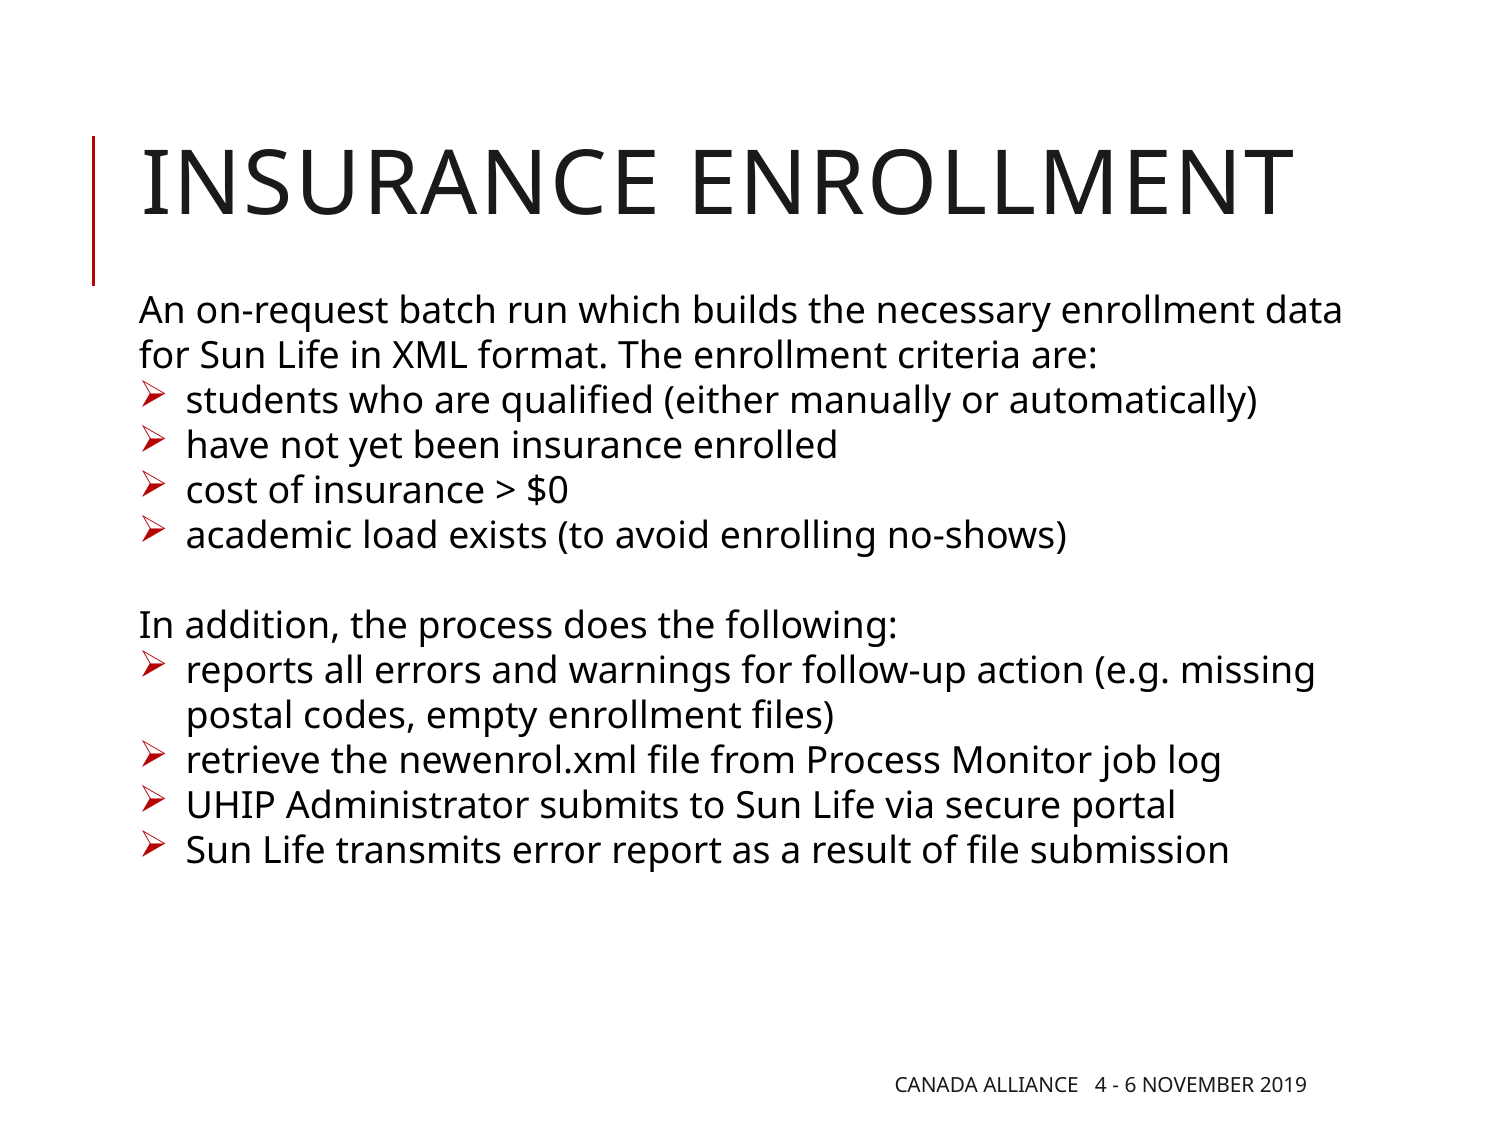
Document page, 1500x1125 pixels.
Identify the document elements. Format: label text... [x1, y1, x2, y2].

text_box An on-request batch run which builds the necessary enrollment data for Sun Life in XML format. The enrollment criteria are: students who are qualified (either manually or automatically) have not yet been insurance enrolled cost of insurance > $0 academic load exists (to avoid enrolling no-shows) In addition, the process does the following: reports all errors and warnings for follow-up action (e.g. missing postal codes, empty enrollment files) retrieve the newenrol.xml file from Process Monitor job log UHIP Administrator submits to Sun Life via secure portal Sun Life transmits error report as a result of file submission [123, 278, 1412, 924]
title Insurance enrollment [126, 96, 1322, 278]
footer Canada Alliance 4 - 6 November 2019 [595, 1061, 1322, 1107]
